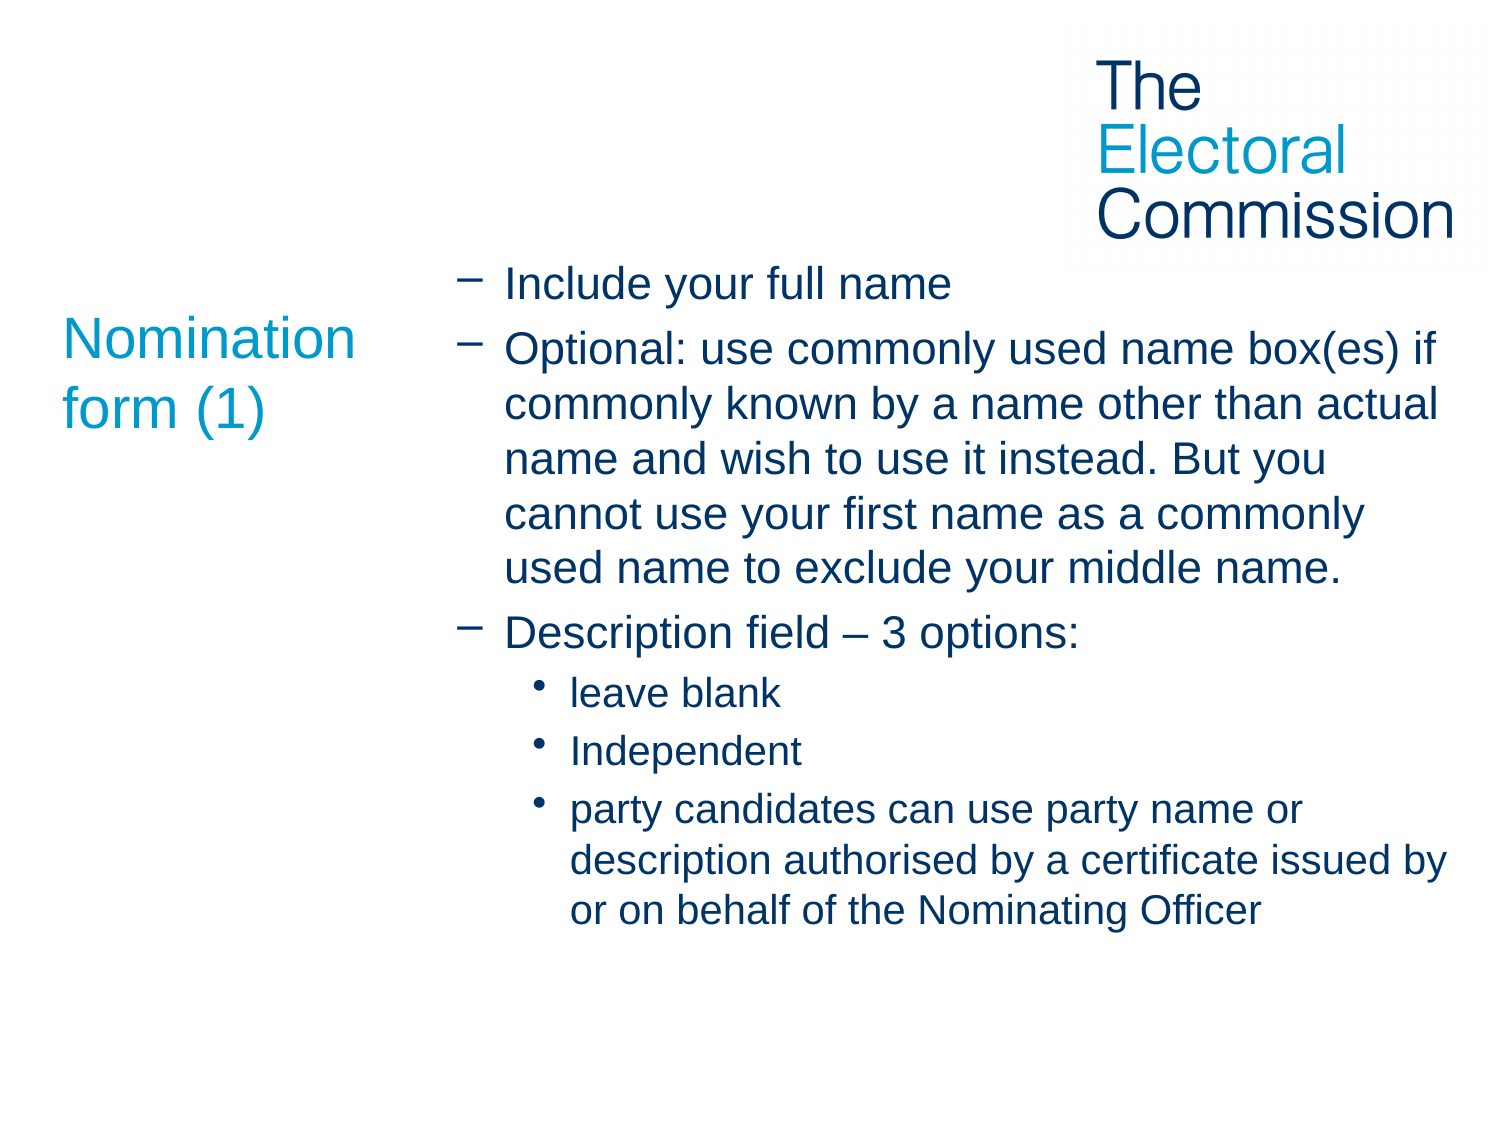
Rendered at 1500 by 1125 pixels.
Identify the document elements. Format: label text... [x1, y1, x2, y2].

picture [1060, 24, 1488, 274]
list Include your full name Optional: use commonly used name box(es) if commonly known by a name other than actual name and wish to use it instead. But you cannot use your first name as a commonly used name to exclude your middle name. Description field – 3 options: leave blank Independent party candidates can use party name or description authorised by a certificate issued by or on behalf of the Nominating Officer [401, 254, 1455, 1029]
title Nomination form (1) [62, 299, 401, 1000]
